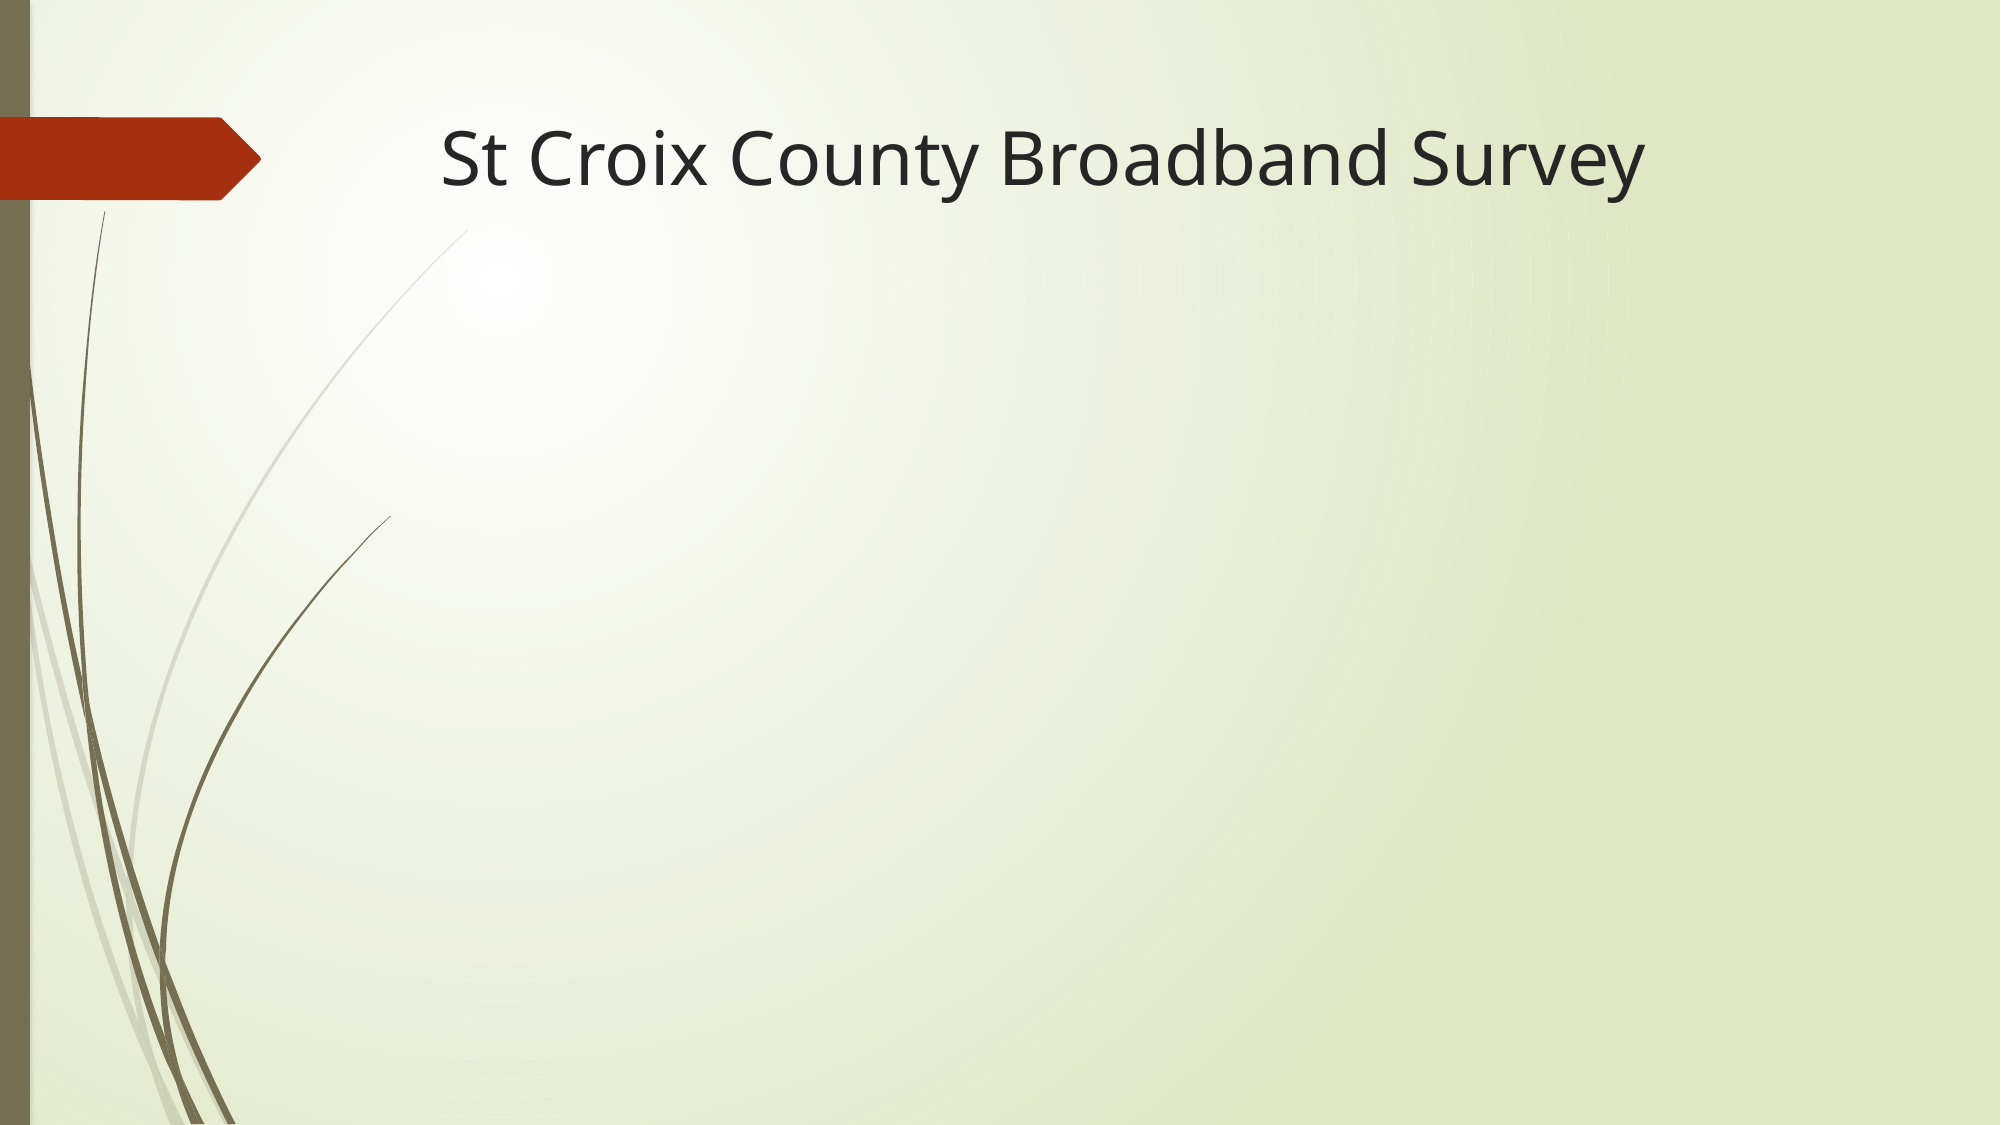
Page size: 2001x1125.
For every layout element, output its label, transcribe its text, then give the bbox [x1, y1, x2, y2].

title St Croix County Broadband Survey [425, 102, 1888, 313]
